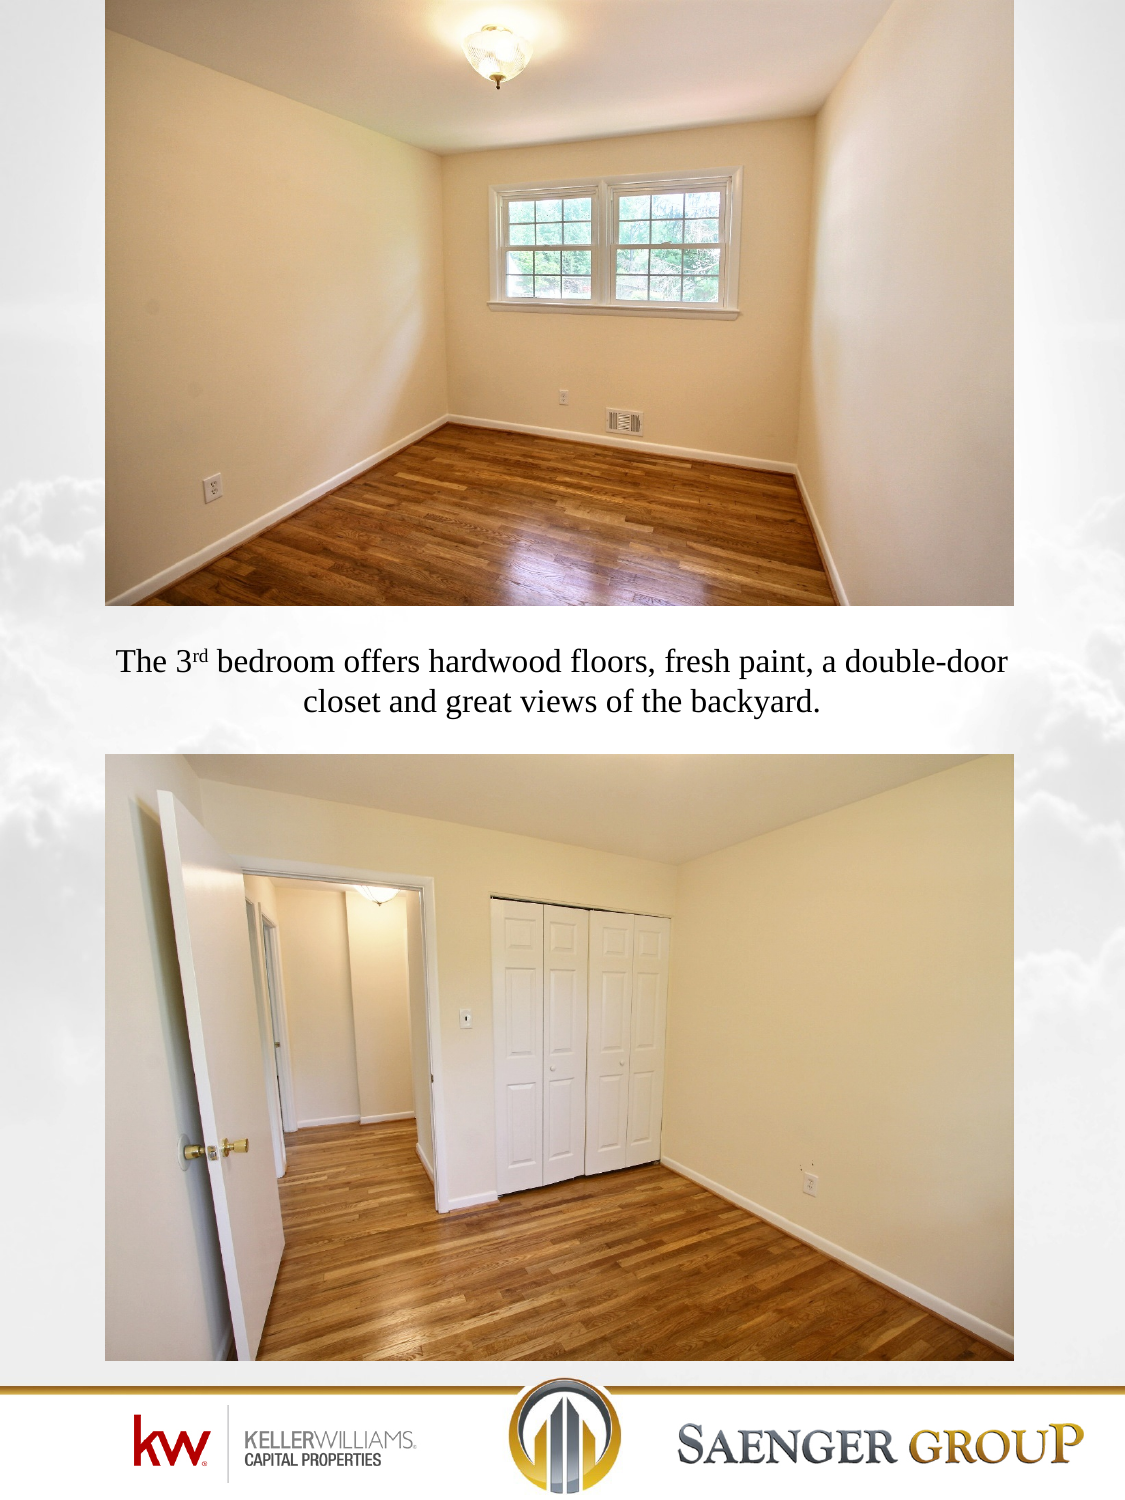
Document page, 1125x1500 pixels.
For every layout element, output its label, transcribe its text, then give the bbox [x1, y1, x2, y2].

text_box The 3rd bedroom offers hardwood floors, fresh paint, a double-door closet and great views of the backyard. [90, 632, 1035, 727]
picture [0, 0, 1125, 1500]
